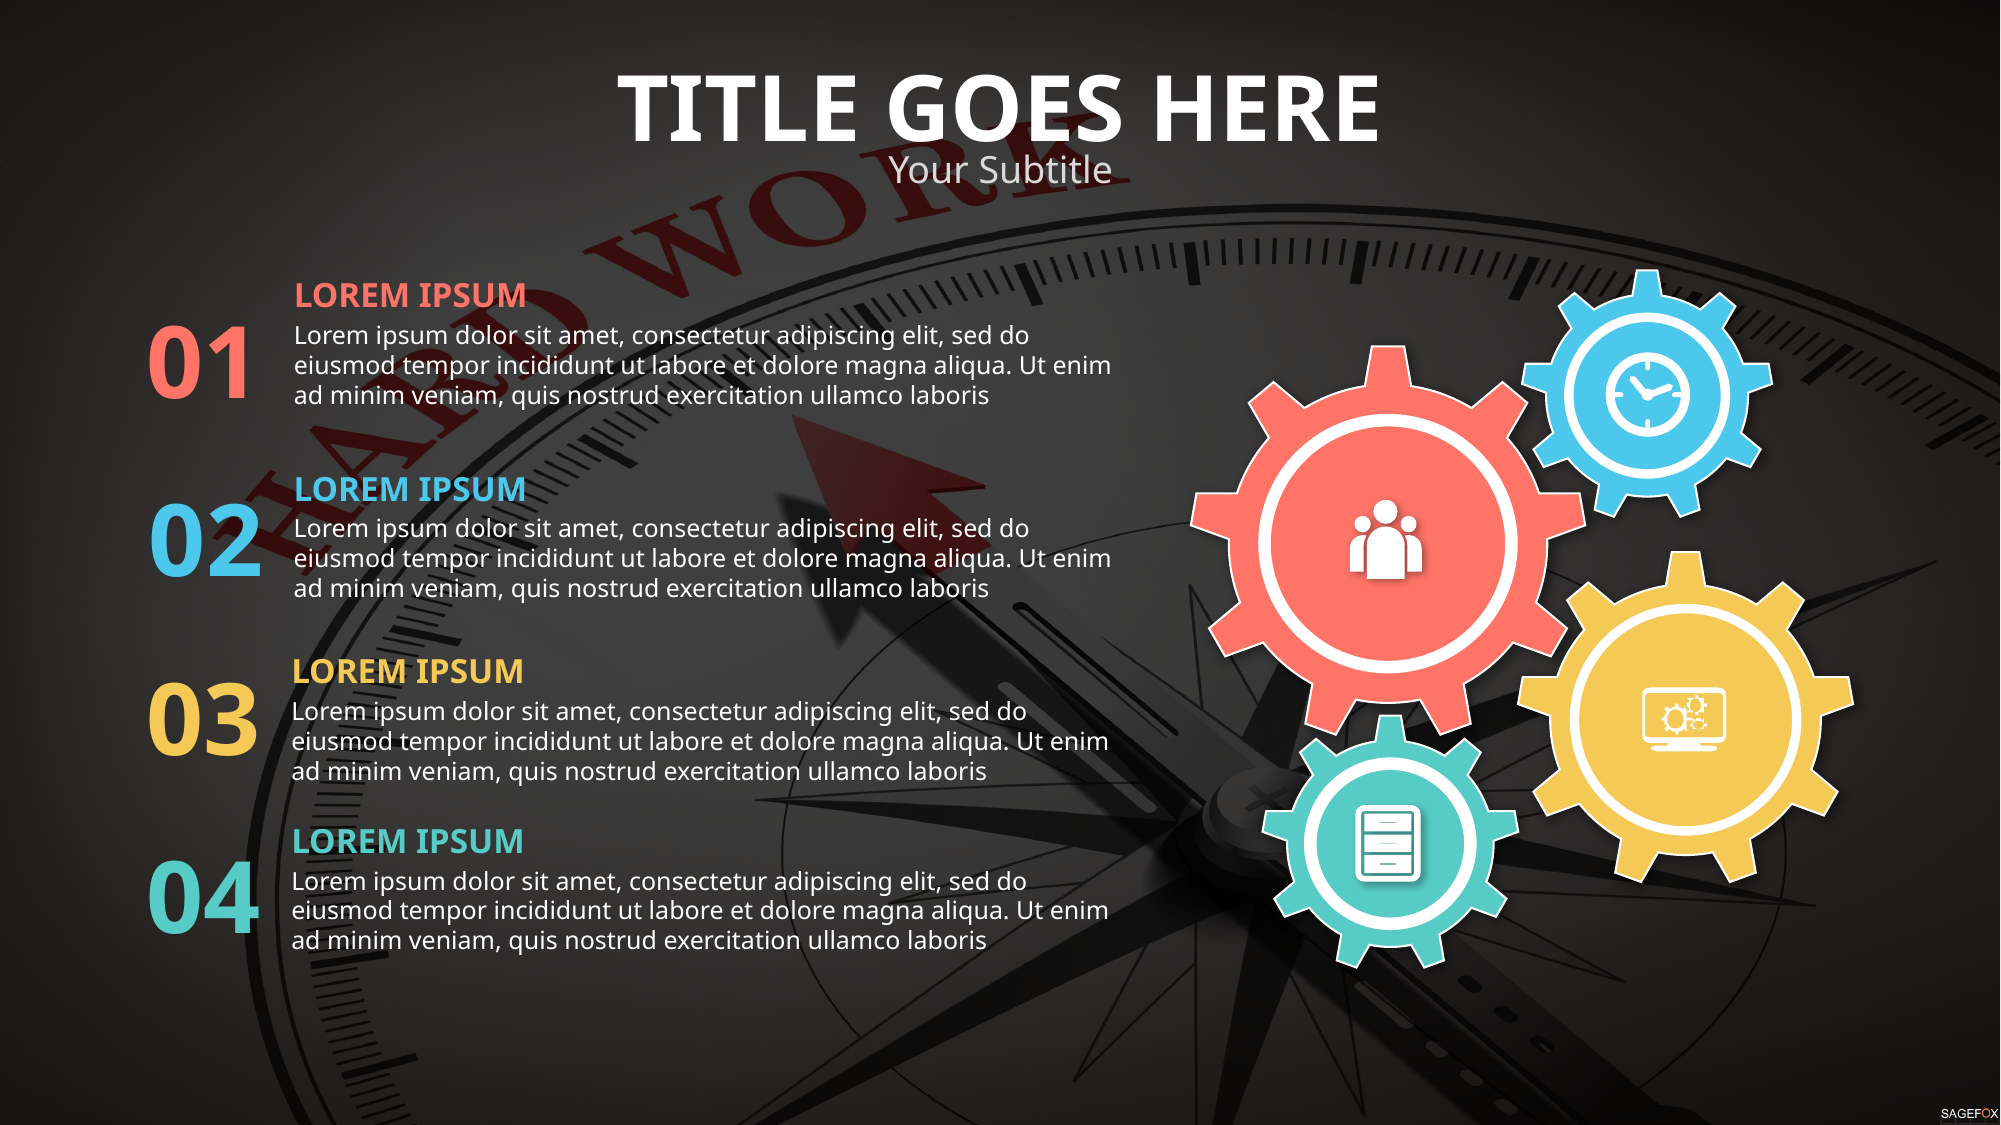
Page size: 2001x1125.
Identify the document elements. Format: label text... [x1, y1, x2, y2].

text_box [1188, 344, 1588, 743]
text_box 04 [146, 833, 262, 954]
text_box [1605, 352, 1691, 437]
text_box LOREM IPSUM Lorem ipsum dolor sit amet, consectetur adipiscing elit, sed do eiusmod tempor incididunt ut labore et dolore magna aliqua. Ut enim ad minim veniam, quis nostrud exercitation ullamco laboris [279, 460, 1151, 611]
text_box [1520, 269, 1774, 522]
text_box 01 [146, 298, 262, 419]
picture [0, 0, 2001, 1125]
text_box LOREM IPSUM Lorem ipsum dolor sit amet, consectetur adipiscing elit, sed do eiusmod tempor incididunt ut labore et dolore magna aliqua. Ut enim ad minim veniam, quis nostrud exercitation ullamco laboris [276, 812, 1149, 963]
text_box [1642, 687, 1727, 752]
text_box LOREM IPSUM Lorem ipsum dolor sit amet, consectetur adipiscing elit, sed do eiusmod tempor incididunt ut labore et dolore magna aliqua. Ut enim ad minim veniam, quis nostrud exercitation ullamco laboris [279, 267, 1152, 417]
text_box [1516, 550, 1855, 889]
text_box LOREM IPSUM Lorem ipsum dolor sit amet, consectetur adipiscing elit, sed do eiusmod tempor incididunt ut labore et dolore magna aliqua. Ut enim ad minim veniam, quis nostrud exercitation ullamco laboris [276, 643, 1149, 793]
text_box 02 [148, 476, 264, 597]
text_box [548, 42, 1452, 199]
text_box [1261, 714, 1520, 973]
text_box 03 [146, 654, 261, 775]
